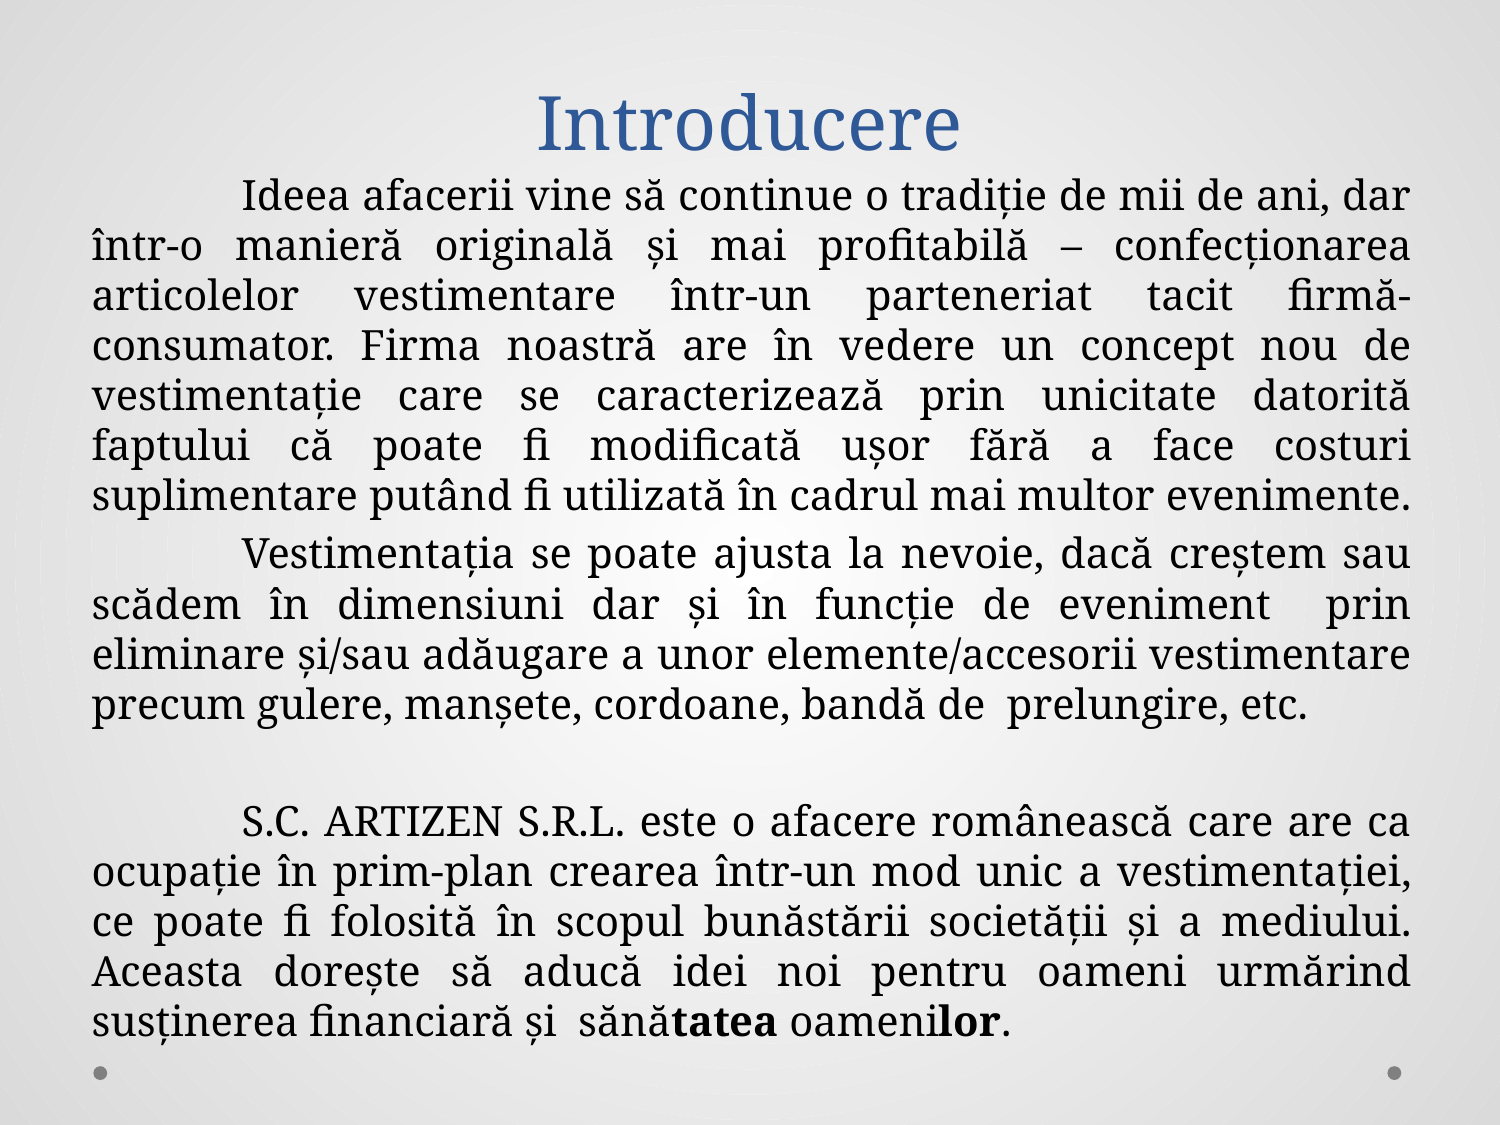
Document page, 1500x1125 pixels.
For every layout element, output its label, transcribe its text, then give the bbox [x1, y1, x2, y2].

list Ideea afacerii vine să continue o tradiţie de mii de ani, dar într-o manieră originală şi mai profitabilă – confecționarea articolelor vestimentare într-un parteneriat tacit firmă-consumator. Firma noastră are în vedere un concept nou de vestimentație care se caracterizează prin unicitate datorită faptului că poate fi modificată ușor fără a face costuri suplimentare putând fi utilizată în cadrul mai multor evenimente. Vestimentația se poate ajusta la nevoie, dacă creștem sau scădem în dimensiuni dar și în funcție de eveniment prin eliminare și/sau adăugare a unor elemente/accesorii vestimentare precum gulere, manșete, cordoane, bandă de prelungire, etc. S.C. ARTIZEN S.R.L. este o afacere românească care are ca ocupație în prim-plan crearea într-un mod unic a vestimentației, ce poate fi folosită în scopul bunăstării societății și a mediului. Aceasta dorește să aducă idei noi pentru oameni urmărind susținerea financiară și sănătatea oamenilor. [76, 160, 1427, 1059]
title Introducere [75, 54, 1425, 173]
